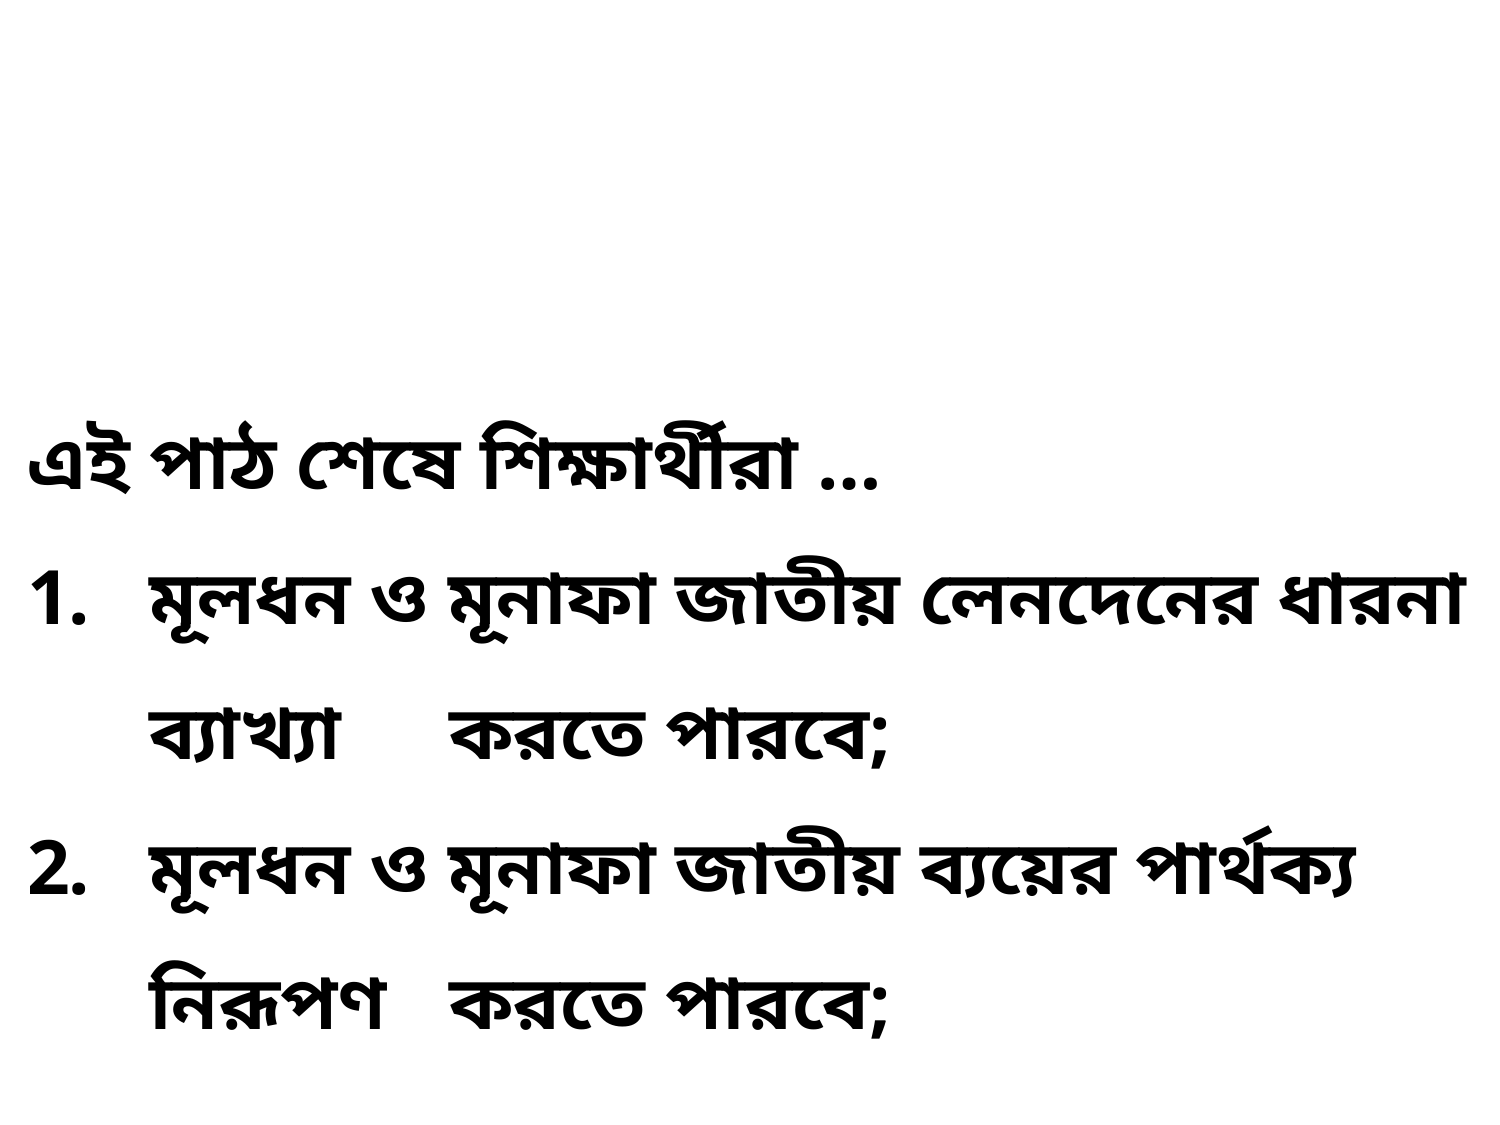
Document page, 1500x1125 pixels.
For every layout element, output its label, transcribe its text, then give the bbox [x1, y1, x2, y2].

text_box এই পাঠ শেষে শিক্ষার্থীরা … মূলধন ও মূনাফা জাতীয় লেনদেনের ধারনা ব্যাখ্যা করতে পারবে; মূলধন ও মূনাফা জাতীয় ব্যয়ের পার্থক্য নিরূপণ করতে পারবে; [12, 362, 1500, 1125]
